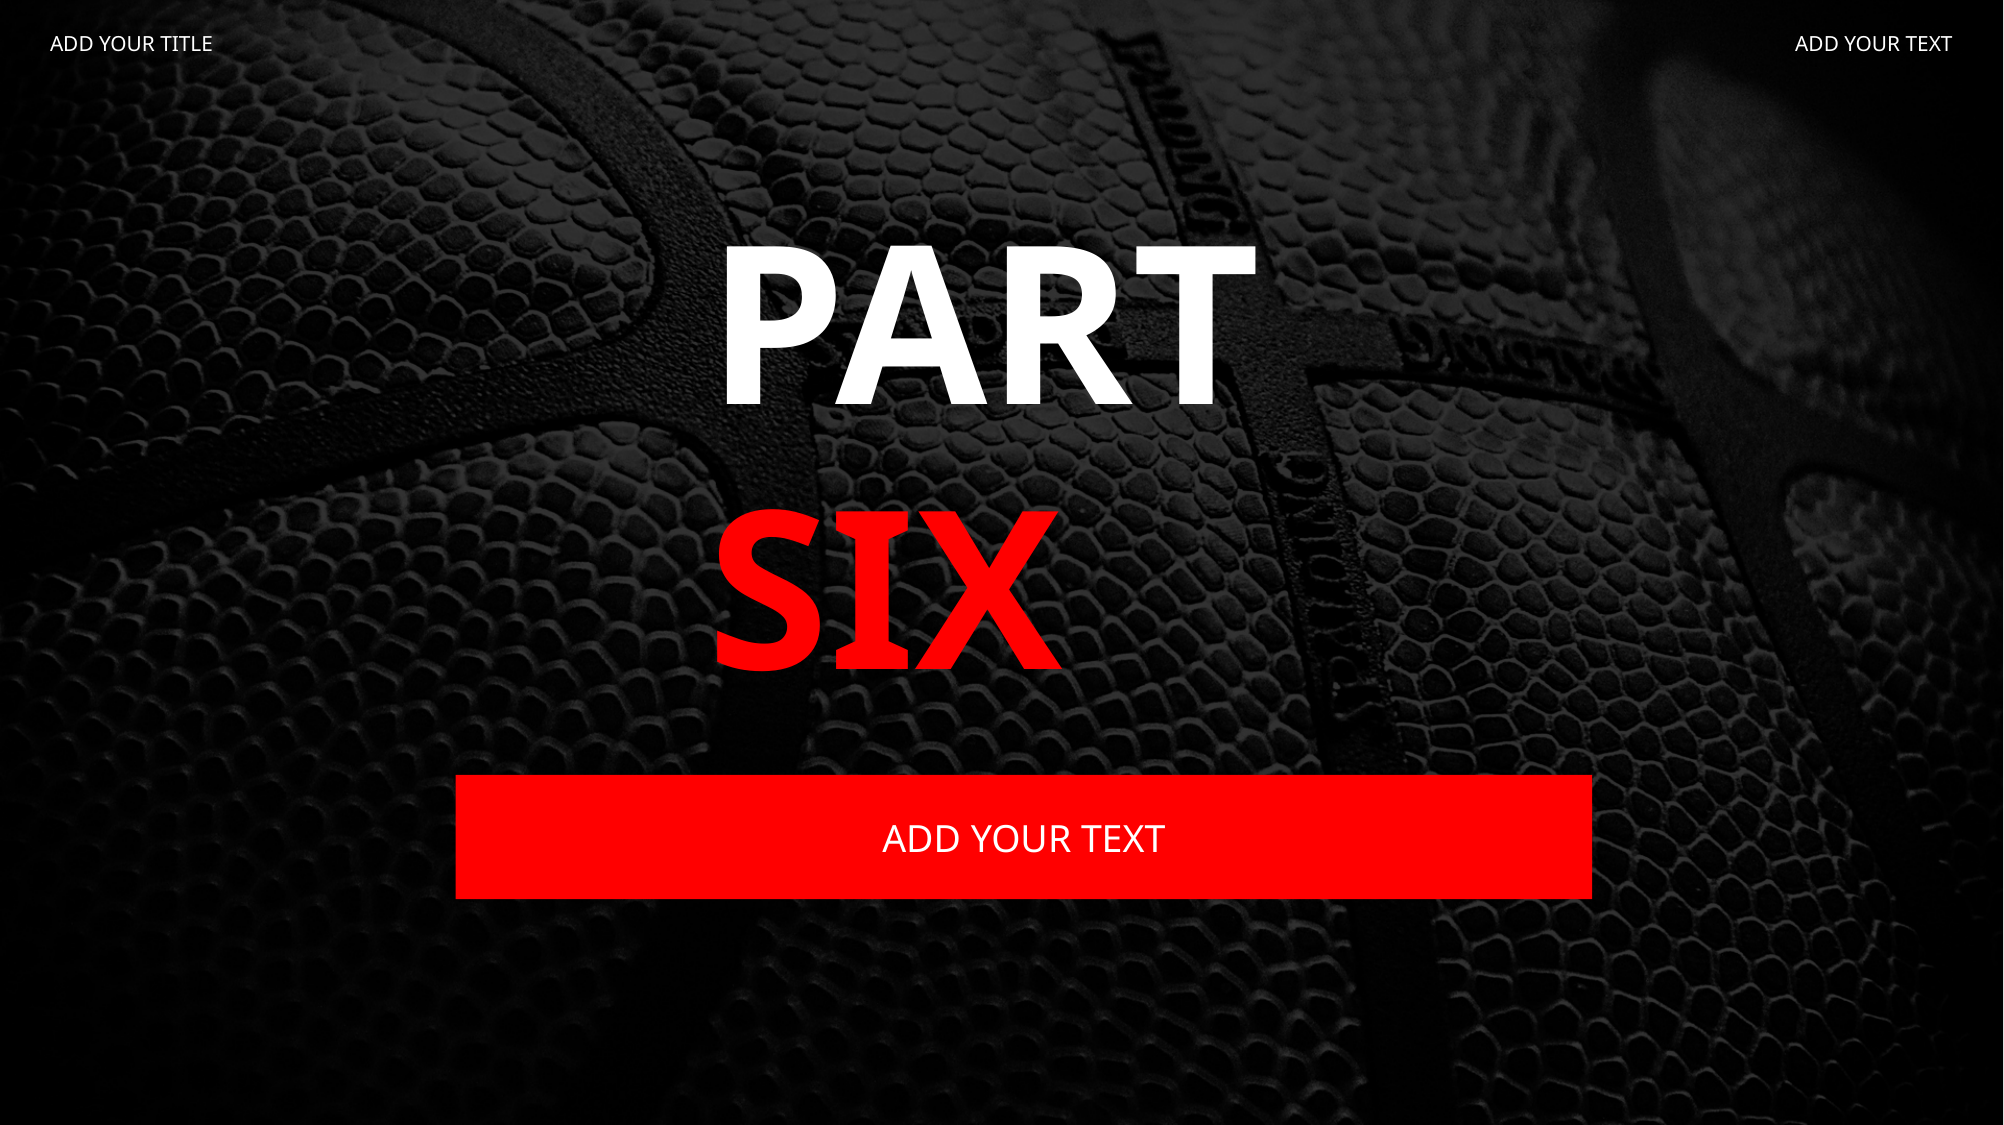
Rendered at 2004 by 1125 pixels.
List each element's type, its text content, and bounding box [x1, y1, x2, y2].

text_box ADD YOUR TITLE [35, 23, 228, 64]
text_box PART SIX [692, 176, 1355, 722]
text_box ADD YOUR TEXT [1780, 23, 1968, 64]
picture [0, 0, 2004, 1125]
text_box ADD YOUR TEXT [455, 774, 1593, 900]
